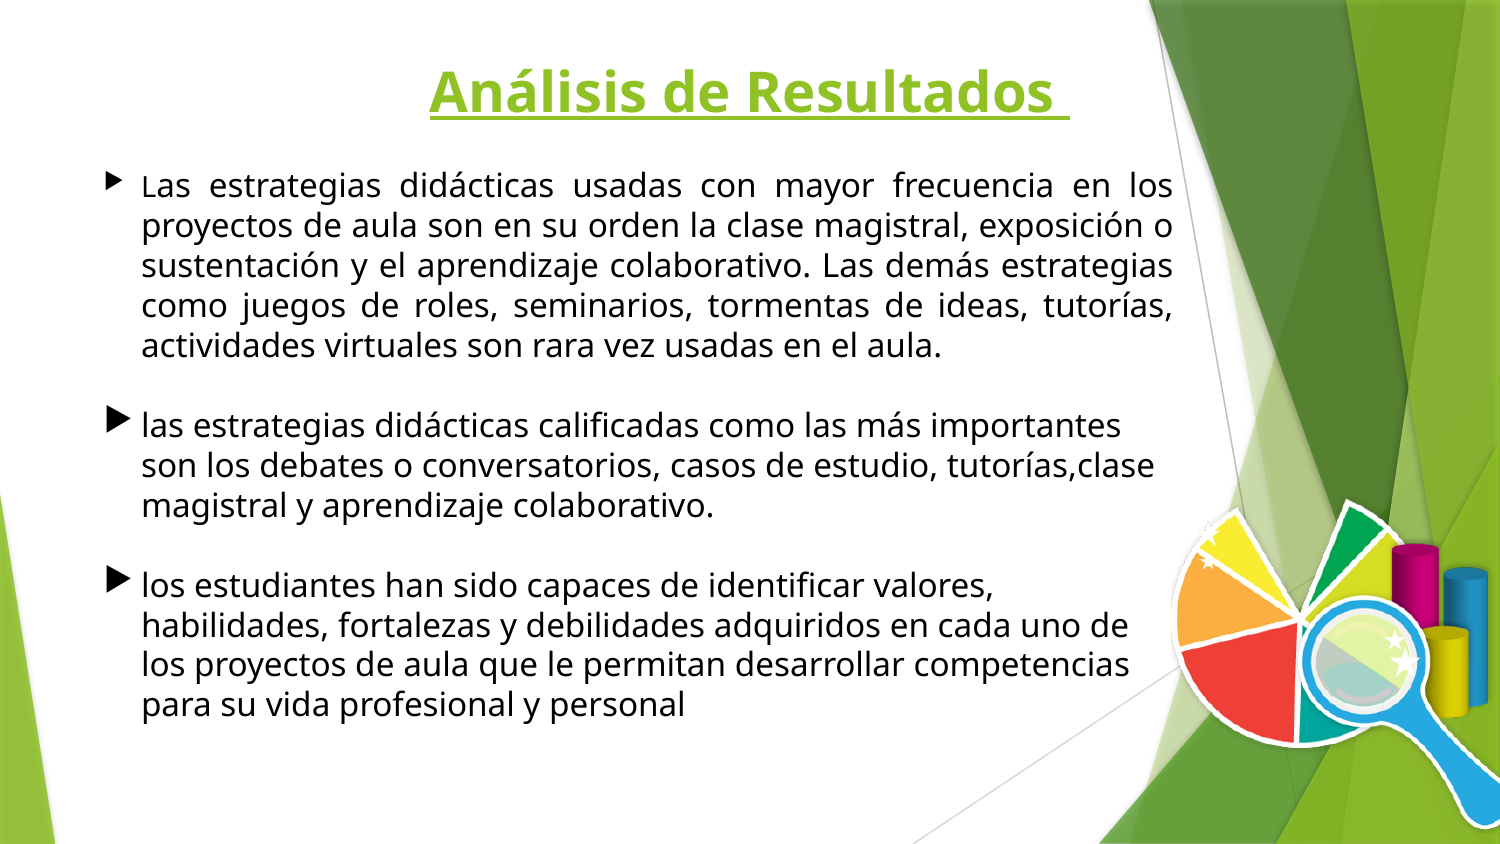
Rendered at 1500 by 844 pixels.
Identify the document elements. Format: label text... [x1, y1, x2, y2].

list Las estrategias didácticas usadas con mayor frecuencia en los proyectos de aula son en su orden la clase magistral, exposición o sustentación y el aprendizaje colaborativo. Las demás estrategias como juegos de roles, seminarios, tormentas de ideas, tutorías, actividades virtuales son rara vez usadas en el aula. las estrategias didácticas calificadas como las más importantes son los debates o conversatorios, casos de estudio, tutorías,clase magistral y aprendizaje colaborativo. los estudiantes han sido capaces de identificar valores, habilidades, fortalezas y debilidades adquiridos en cada uno de los proyectos de aula que le permitan desarrollar competencias para su vida profesional y personal [51, 149, 1191, 806]
title Análisis de Resultados [51, 40, 1449, 135]
picture [1163, 477, 1500, 835]
